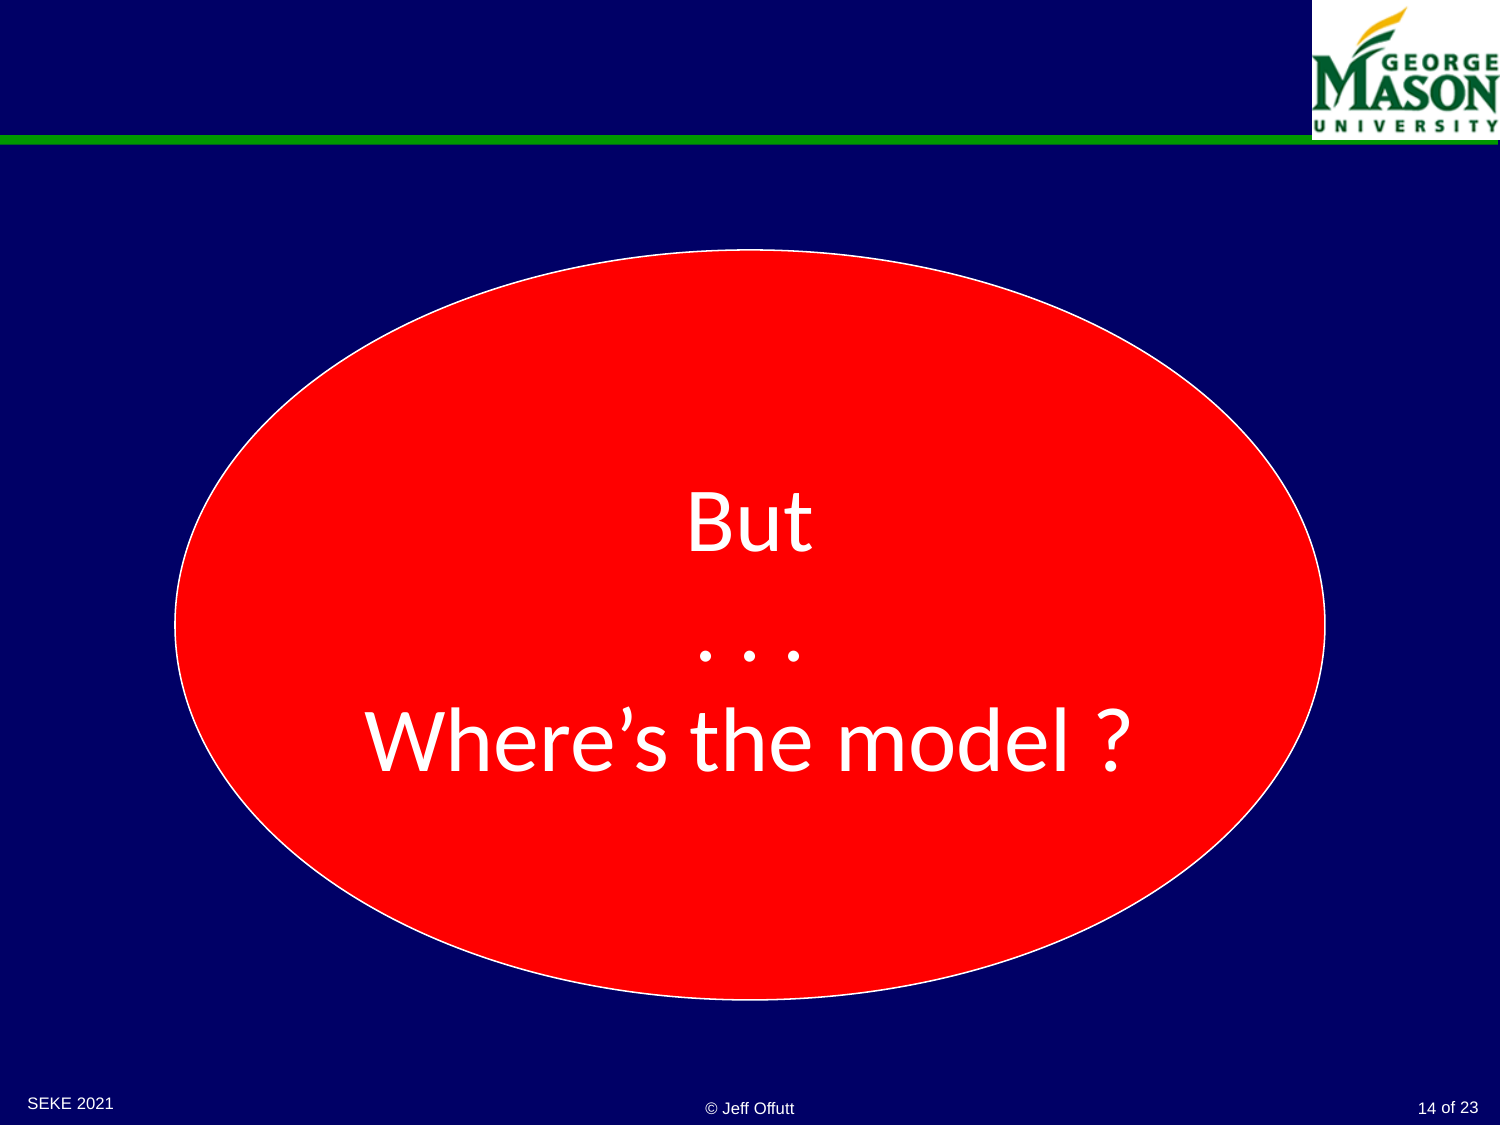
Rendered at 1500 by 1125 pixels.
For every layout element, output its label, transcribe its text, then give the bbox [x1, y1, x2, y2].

text_box But . . . Where’s the model ? [174, 249, 1325, 1000]
slide_number SEKE 2021 [12, 1085, 363, 1125]
picture [1312, 0, 1500, 140]
slide_number 14 [1179, 1084, 1452, 1125]
footer © Jeff Offutt [512, 1084, 988, 1125]
